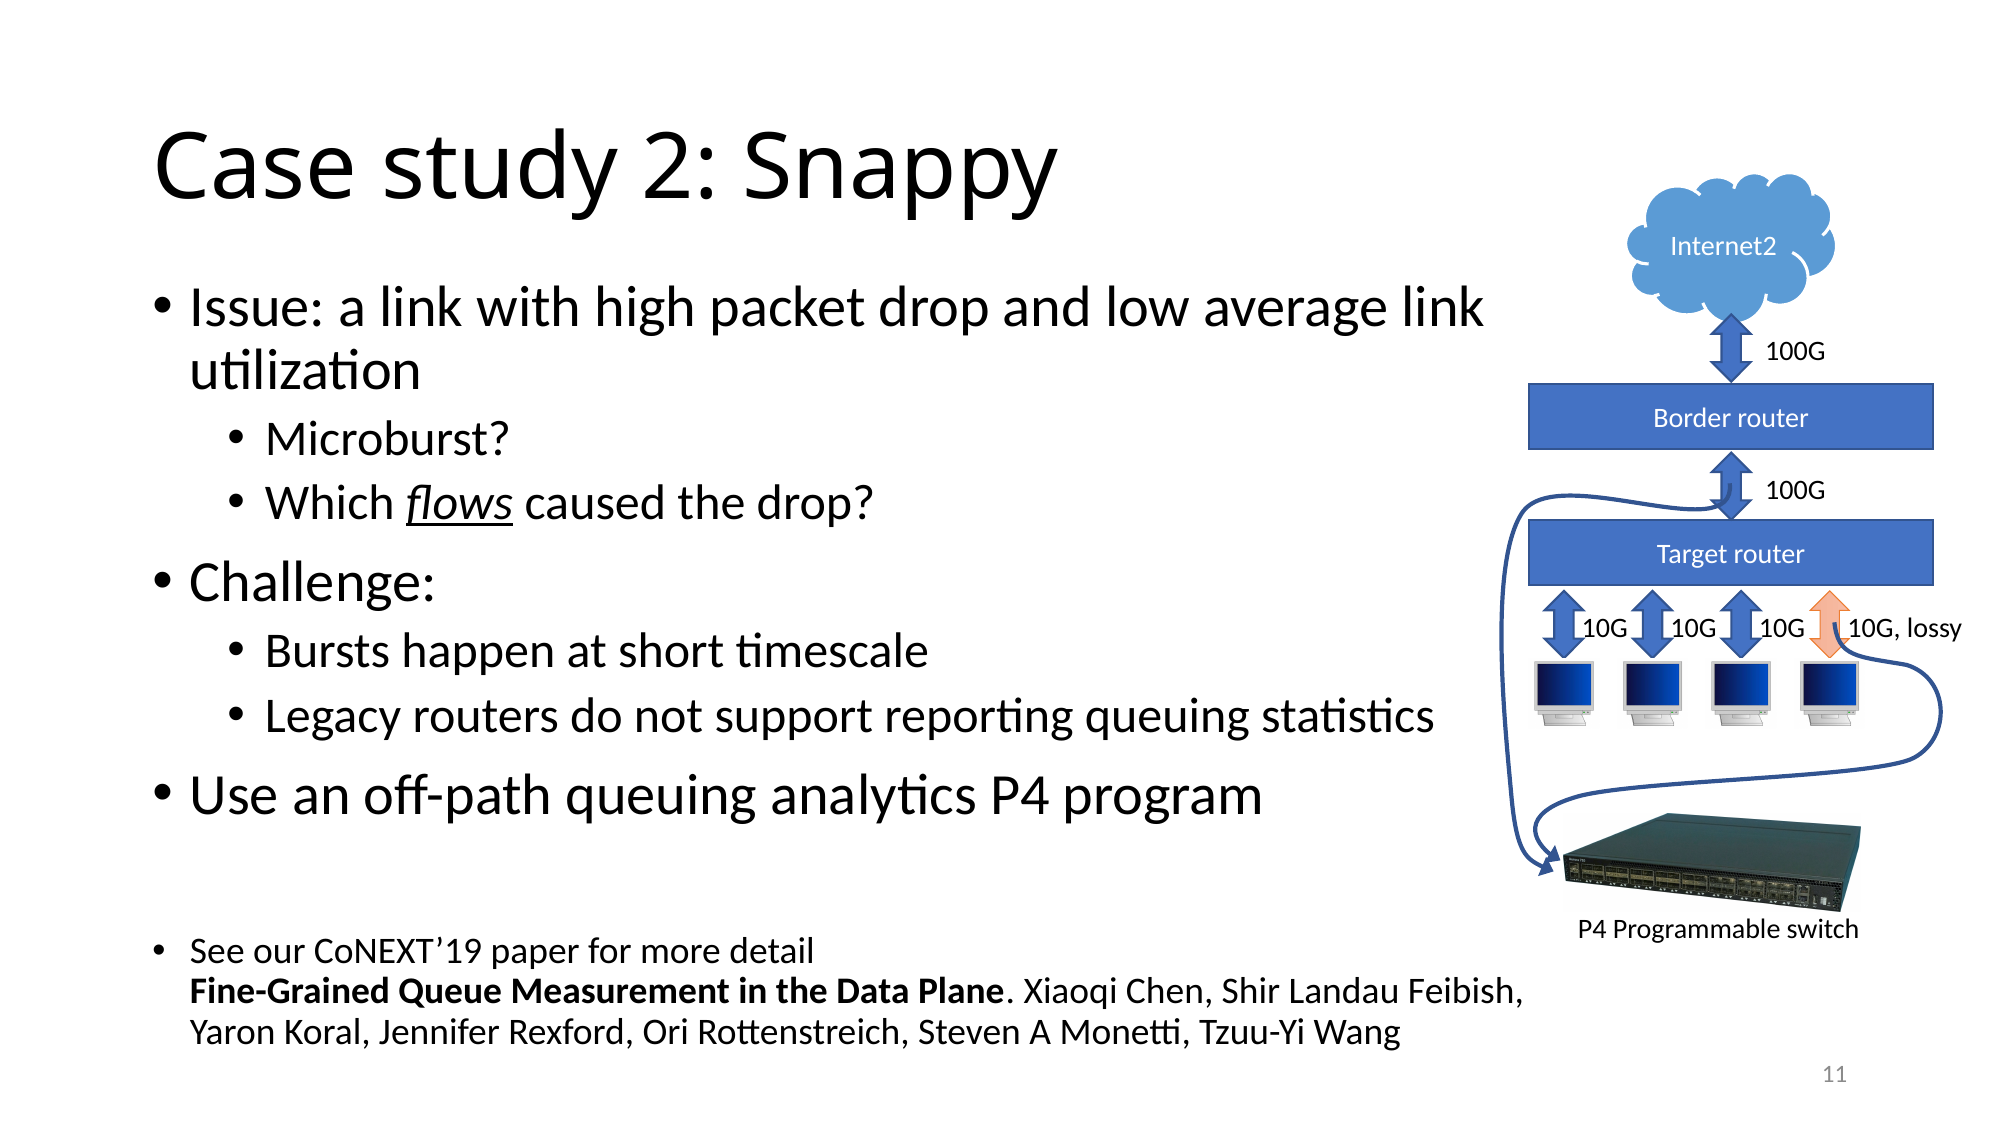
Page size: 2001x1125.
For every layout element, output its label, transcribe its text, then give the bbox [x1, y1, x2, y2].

text_box [1500, 483, 1732, 877]
text_box 100G [1750, 325, 1853, 374]
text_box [1847, 590, 2000, 729]
slide_number 11 [1412, 1042, 1863, 1103]
list Issue: a link with high packet drop and low average link utilization Microburst? Which flows caused the drop? Challenge: Bursts happen at short timescale Legacy routers do not support reporting queuing statistics Use an off-path queuing analytics P4 program See our CoNEXT’19 paper for more detail Fine-Grained Queue Measurement in the Data Plane. Xiaoqi Chen, Shir Landau Feibish, Yaron Koral, Jennifer Rexford, Ori Rottenstreich, Steven A Monetti, Tzuu-Yi Wang [137, 268, 1553, 1103]
text_box [1709, 312, 1750, 384]
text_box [1528, 590, 1670, 729]
text_box [1581, 729, 1940, 813]
text_box [1709, 451, 1750, 522]
title Case study 2: Snappy [137, 59, 1863, 278]
text_box Target router [1684, 519, 1934, 586]
text_box P4 Programmable switch [1553, 902, 1884, 951]
text_box Internet2 [1623, 171, 1839, 324]
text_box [1670, 590, 1758, 729]
text_box 100G [1750, 463, 1853, 513]
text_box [1758, 590, 1847, 729]
text_box Border router [1528, 383, 1934, 450]
picture [1563, 813, 1861, 913]
